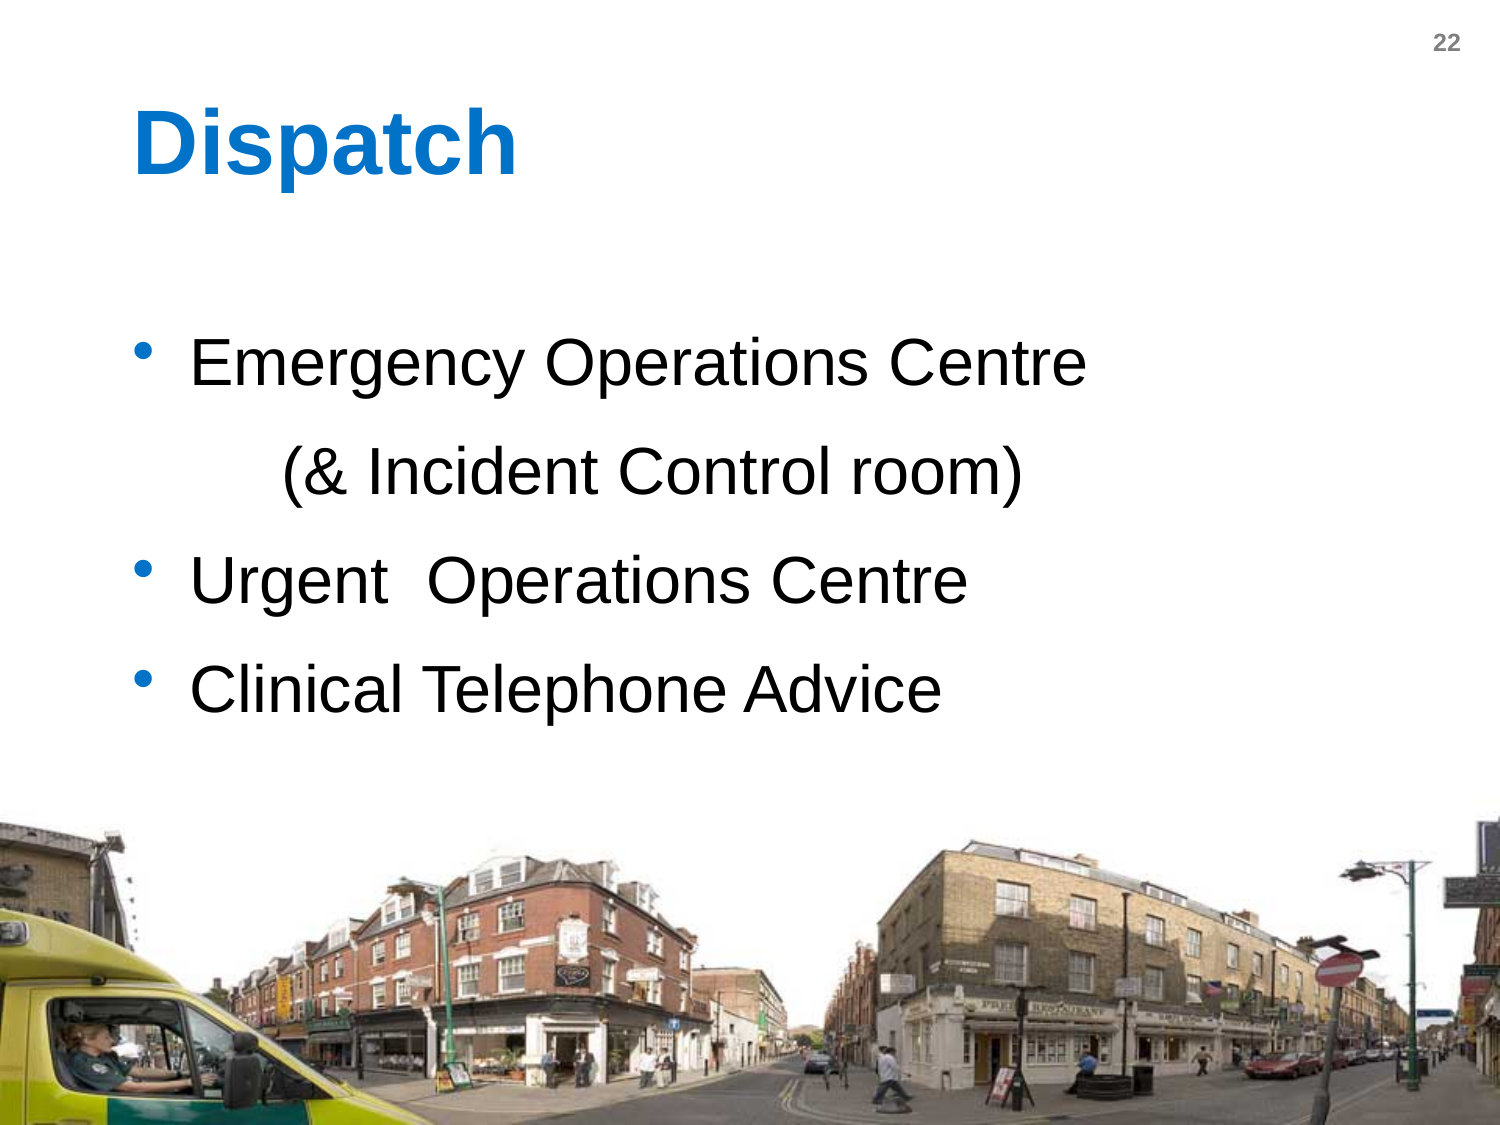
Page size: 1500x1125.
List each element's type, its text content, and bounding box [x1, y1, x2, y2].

picture [0, 799, 1500, 1125]
title Dispatch [117, 58, 1394, 217]
list Emergency Operations Centre (& Incident Control room) Urgent Operations Centre Clinical Telephone Advice [117, 294, 1394, 823]
